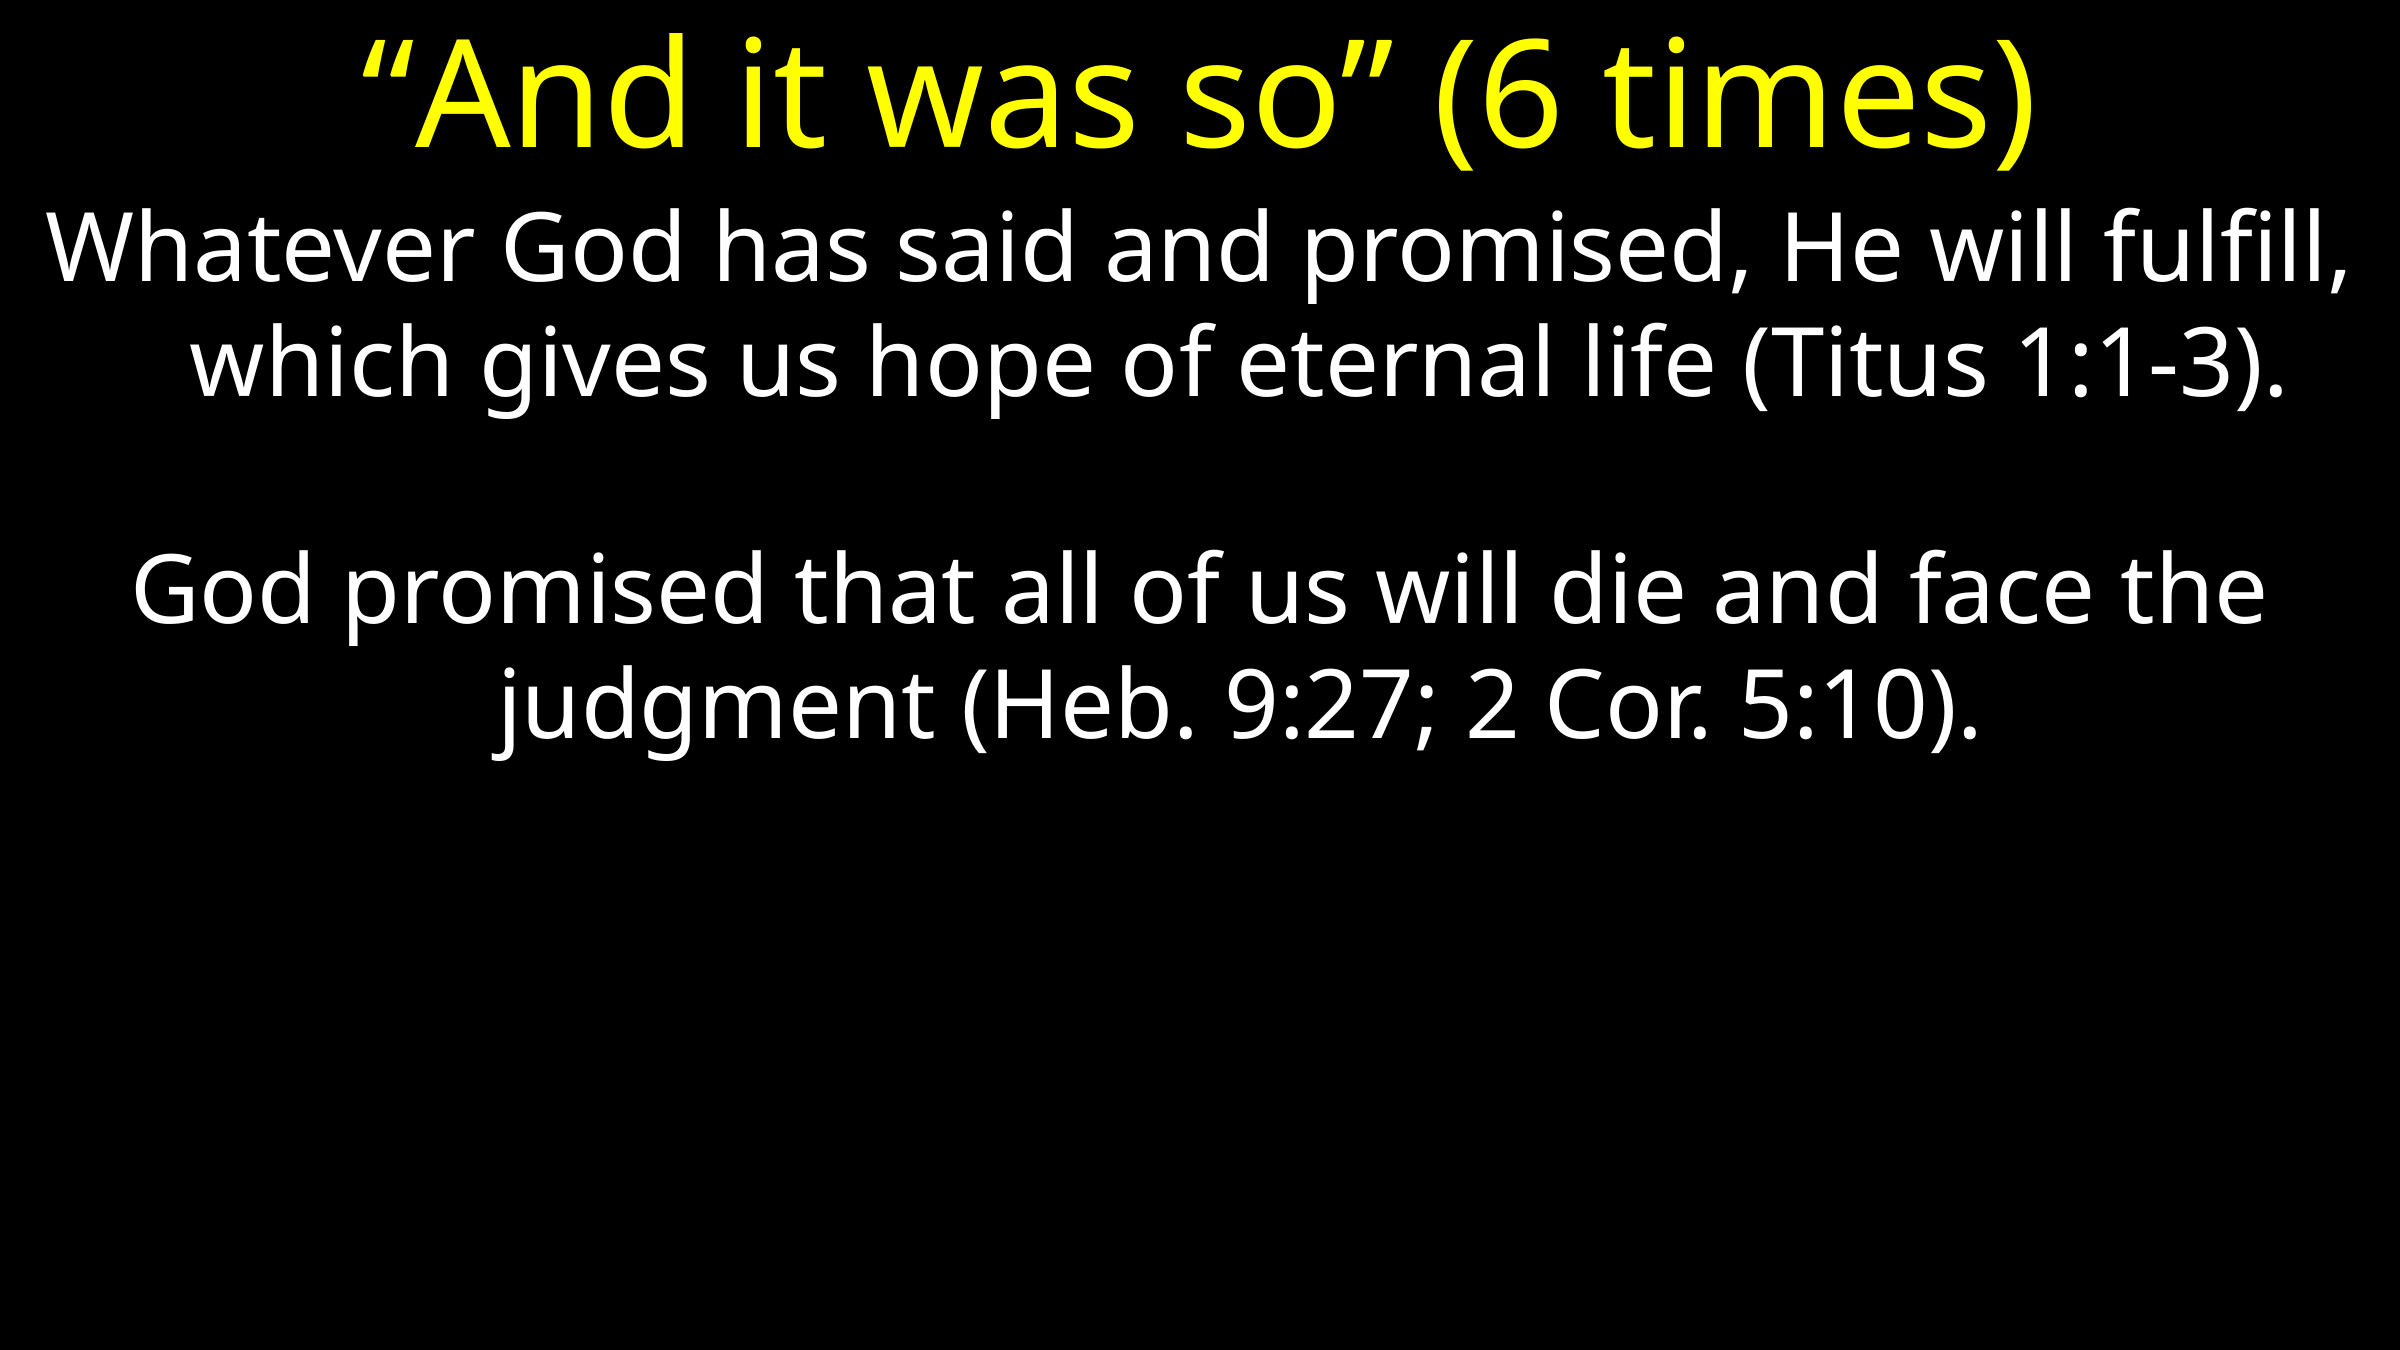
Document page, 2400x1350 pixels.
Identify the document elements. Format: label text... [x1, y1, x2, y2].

list Whatever God has said and promised, He will fulfill, which gives us hope of eternal life (Titus 1:1-3). God promised that all of us will die and face the judgment (Heb. 9:27; 2 Cor. 5:10). [0, 174, 2400, 1350]
title “And it was so” (6 times) [0, 0, 2400, 174]
